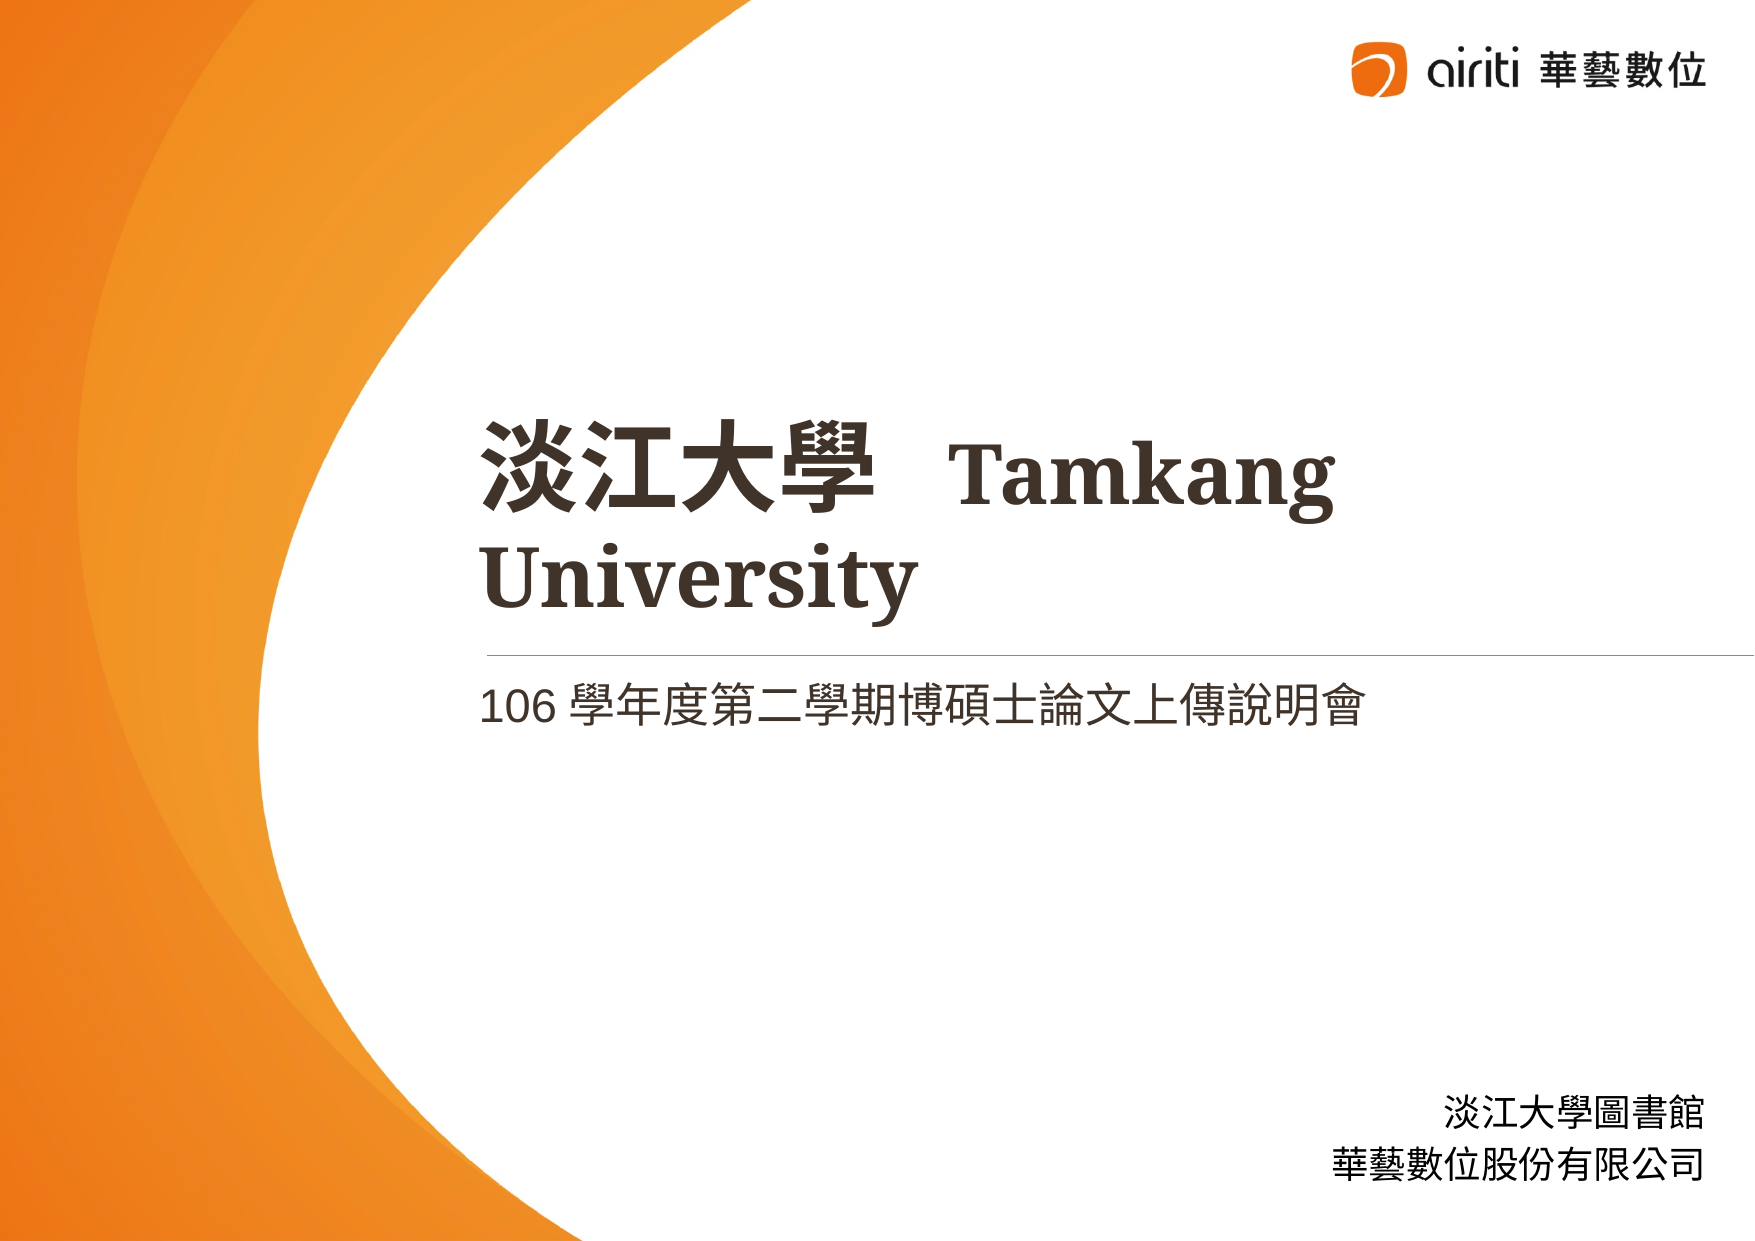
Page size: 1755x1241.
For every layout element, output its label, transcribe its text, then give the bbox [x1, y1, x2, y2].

list 淡江大學圖書館 華藝數位股份有限公司 [1238, 1080, 1723, 1201]
subtitle 106學年度第二學期博碩士論文上傳說明會 [462, 667, 1549, 786]
picture [0, 0, 1755, 1241]
title 淡江大學 Tamkang University [462, 431, 1755, 668]
